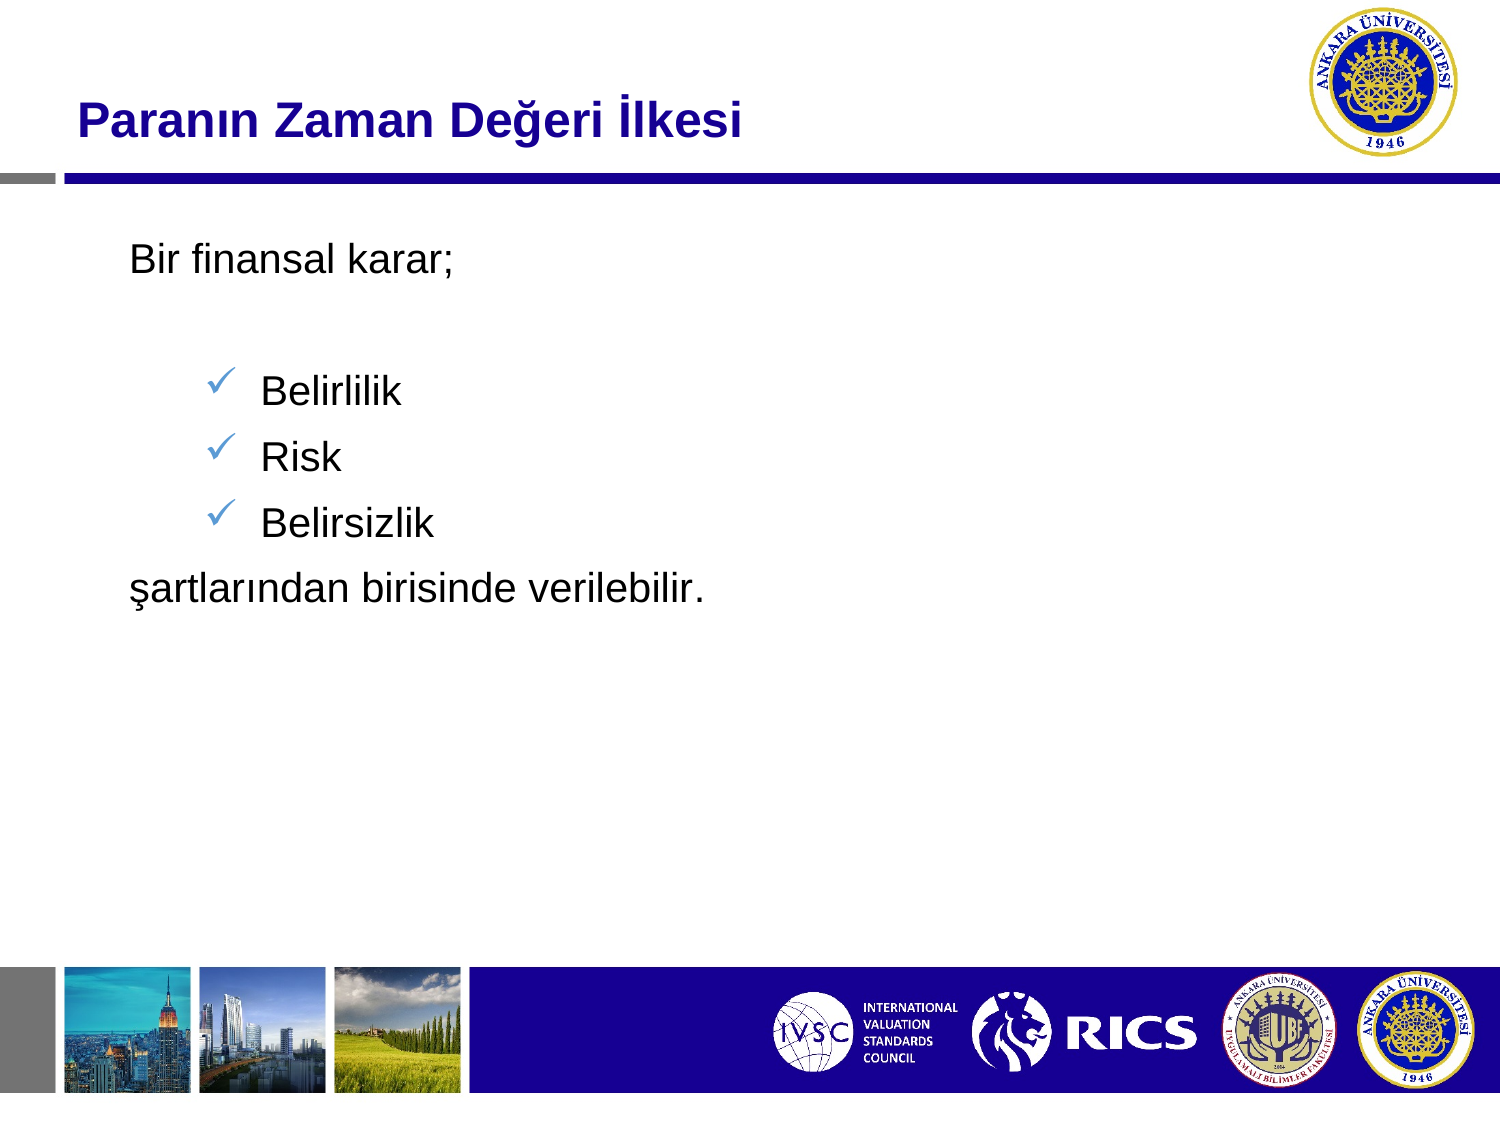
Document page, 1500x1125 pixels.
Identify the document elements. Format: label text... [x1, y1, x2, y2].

title Paranın Zaman Değeri İlkesi [62, 86, 1213, 165]
picture [0, 0, 1500, 1125]
list Bir finansal karar; Belirlilik Risk Belirsizlik şartlarından birisinde verilebilir. [76, 230, 1420, 805]
